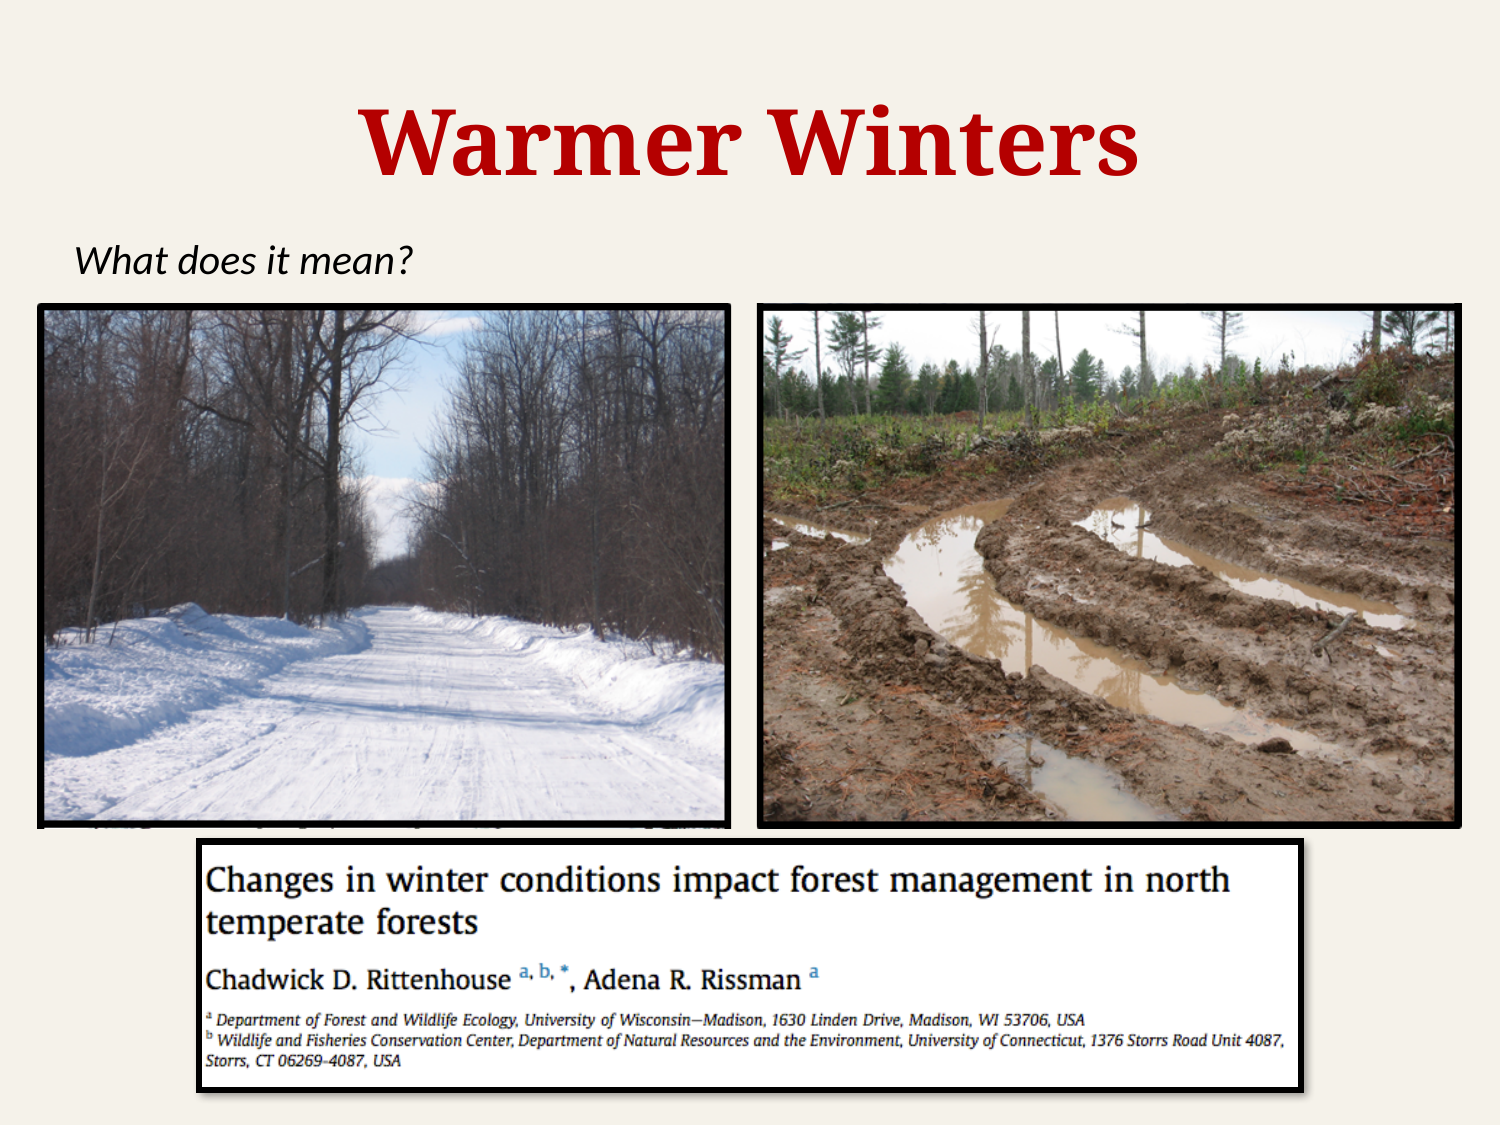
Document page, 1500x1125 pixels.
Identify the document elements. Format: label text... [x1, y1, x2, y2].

title Warmer Winters [75, 45, 1425, 233]
picture [756, 303, 1463, 829]
picture [202, 844, 1298, 1087]
text_box What does it mean? [59, 224, 430, 290]
picture [36, 303, 732, 829]
